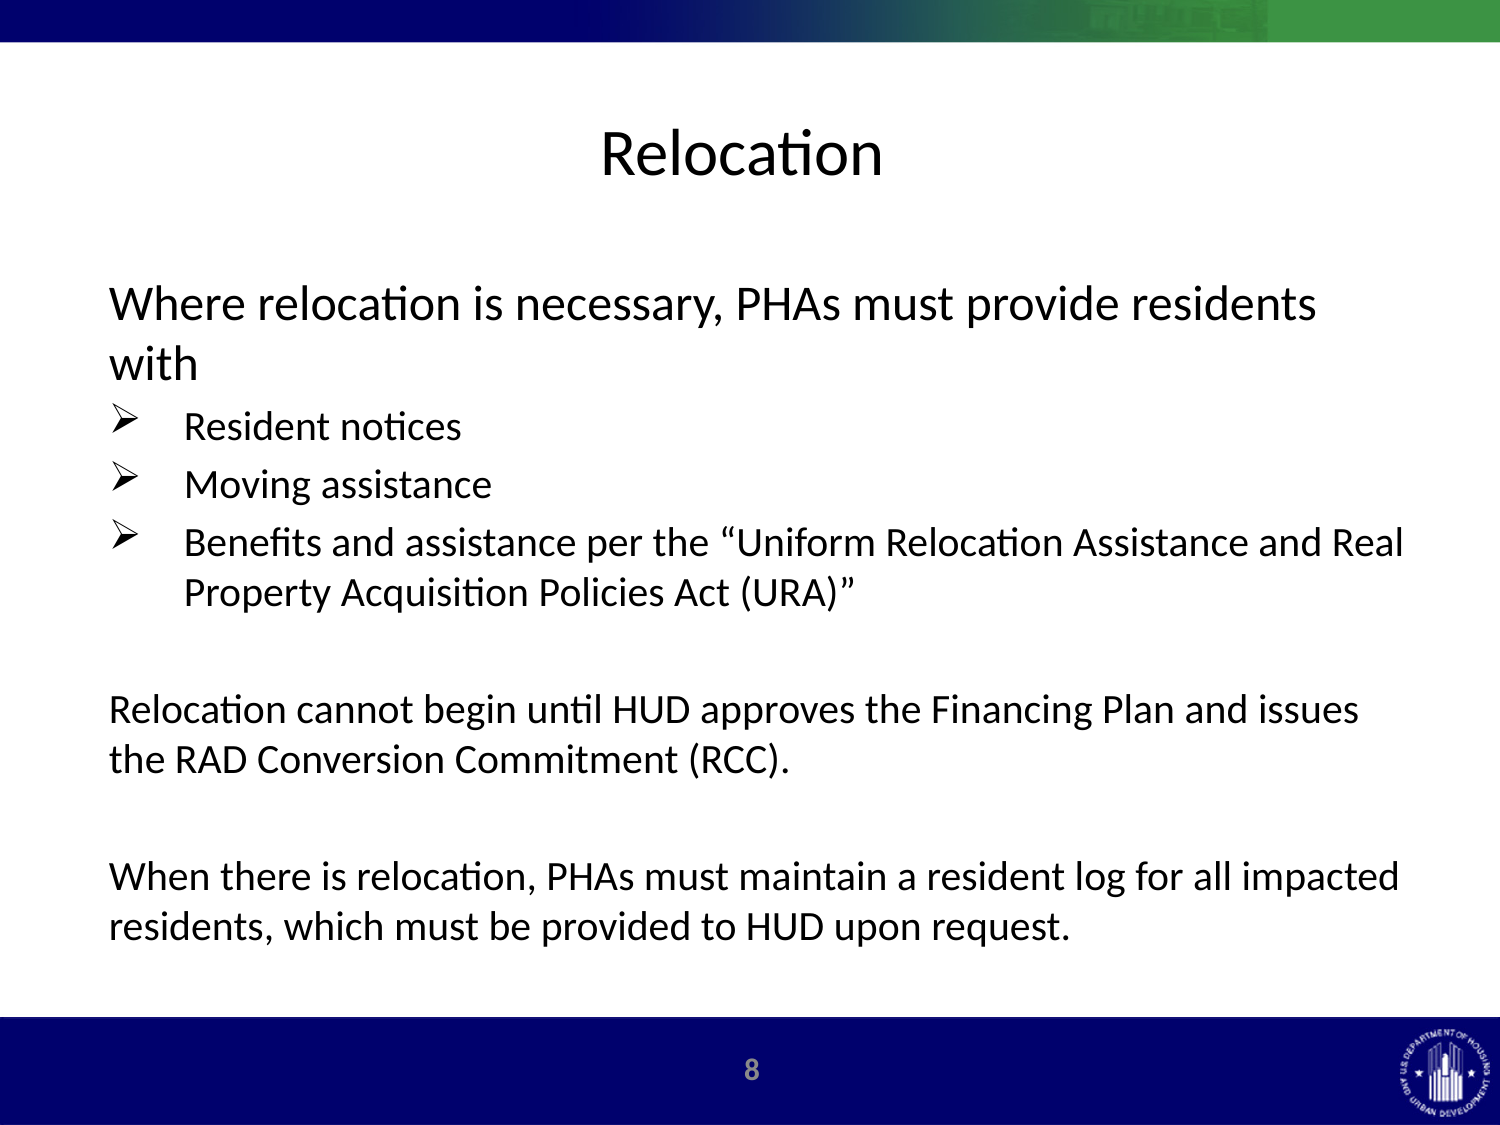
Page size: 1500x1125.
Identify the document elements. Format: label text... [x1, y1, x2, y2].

picture [0, 0, 1500, 1125]
list Where relocation is necessary, PHAs must provide residents with Resident notices Moving assistance Benefits and assistance per the “Uniform Relocation Assistance and Real Property Acquisition Policies Act (URA)” Relocation cannot begin until HUD approves the Financing Plan and issues the RAD Conversion Commitment (RCC). When there is relocation, PHAs must maintain a resident log for all impacted residents, which must be provided to HUD upon request. [75, 262, 1425, 1005]
slide_number 7 [712, 1037, 775, 1098]
title Relocation [75, 45, 1425, 233]
